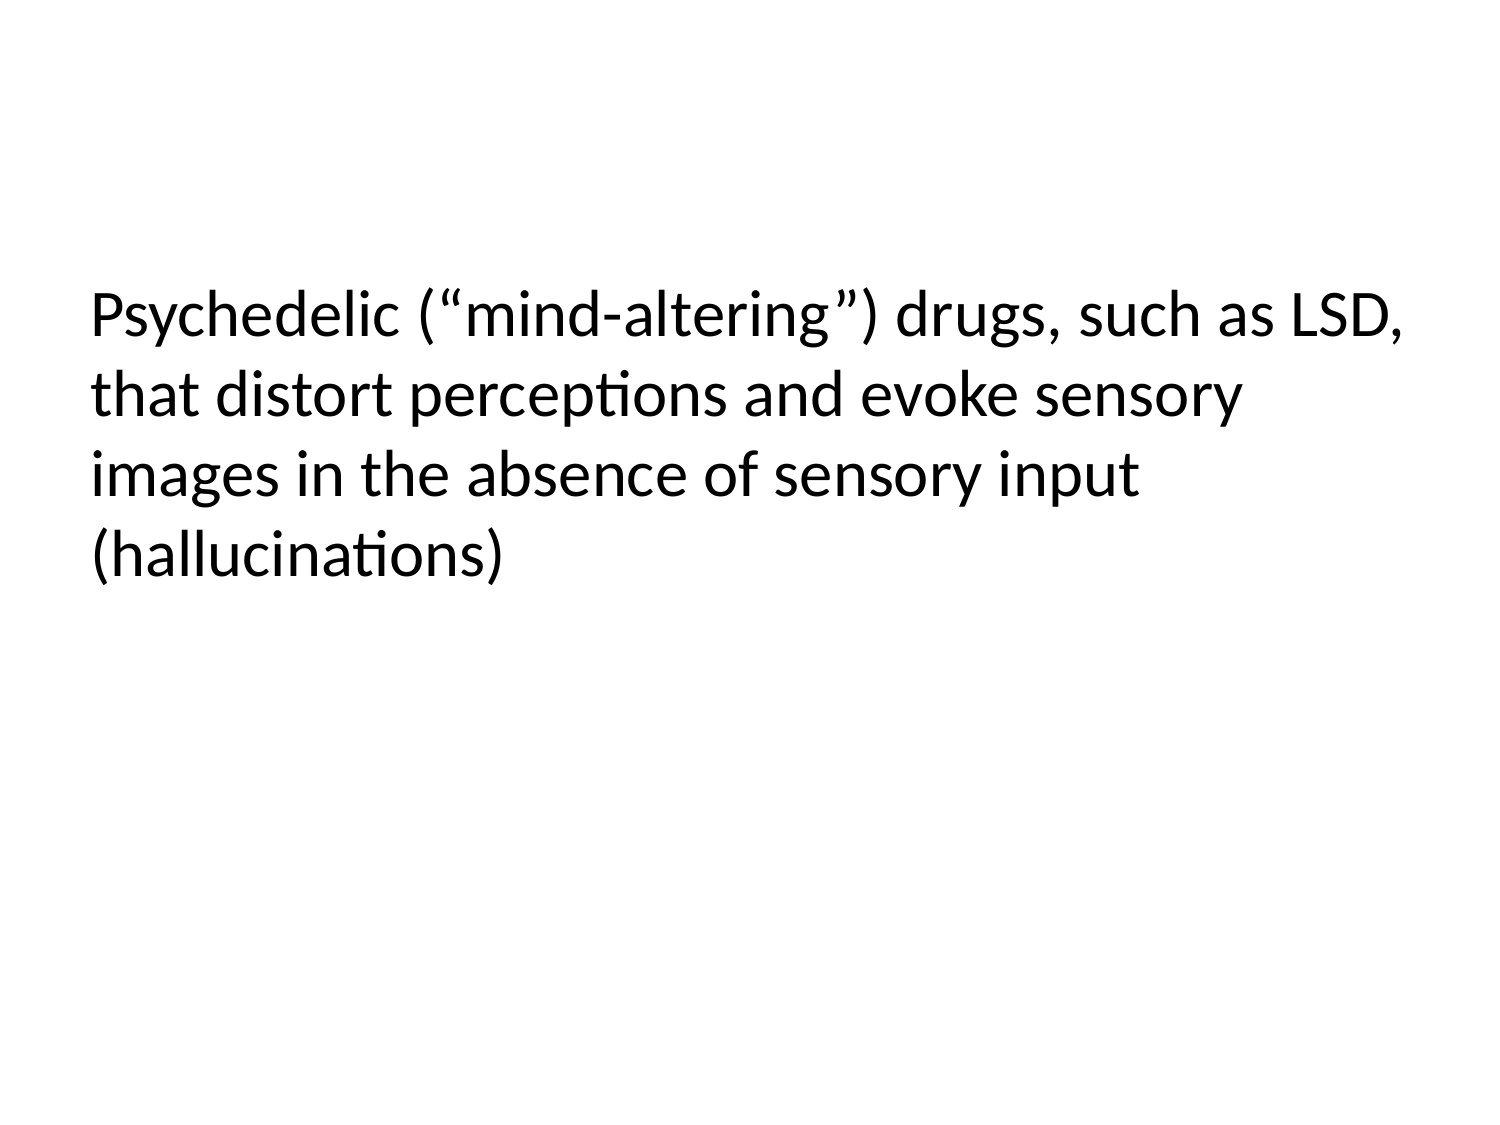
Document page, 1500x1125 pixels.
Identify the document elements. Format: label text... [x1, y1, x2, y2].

list Psychedelic (“mind-altering”) drugs, such as LSD, that distort perceptions and evoke sensory images in the absence of sensory input (hallucinations) [75, 262, 1425, 1005]
